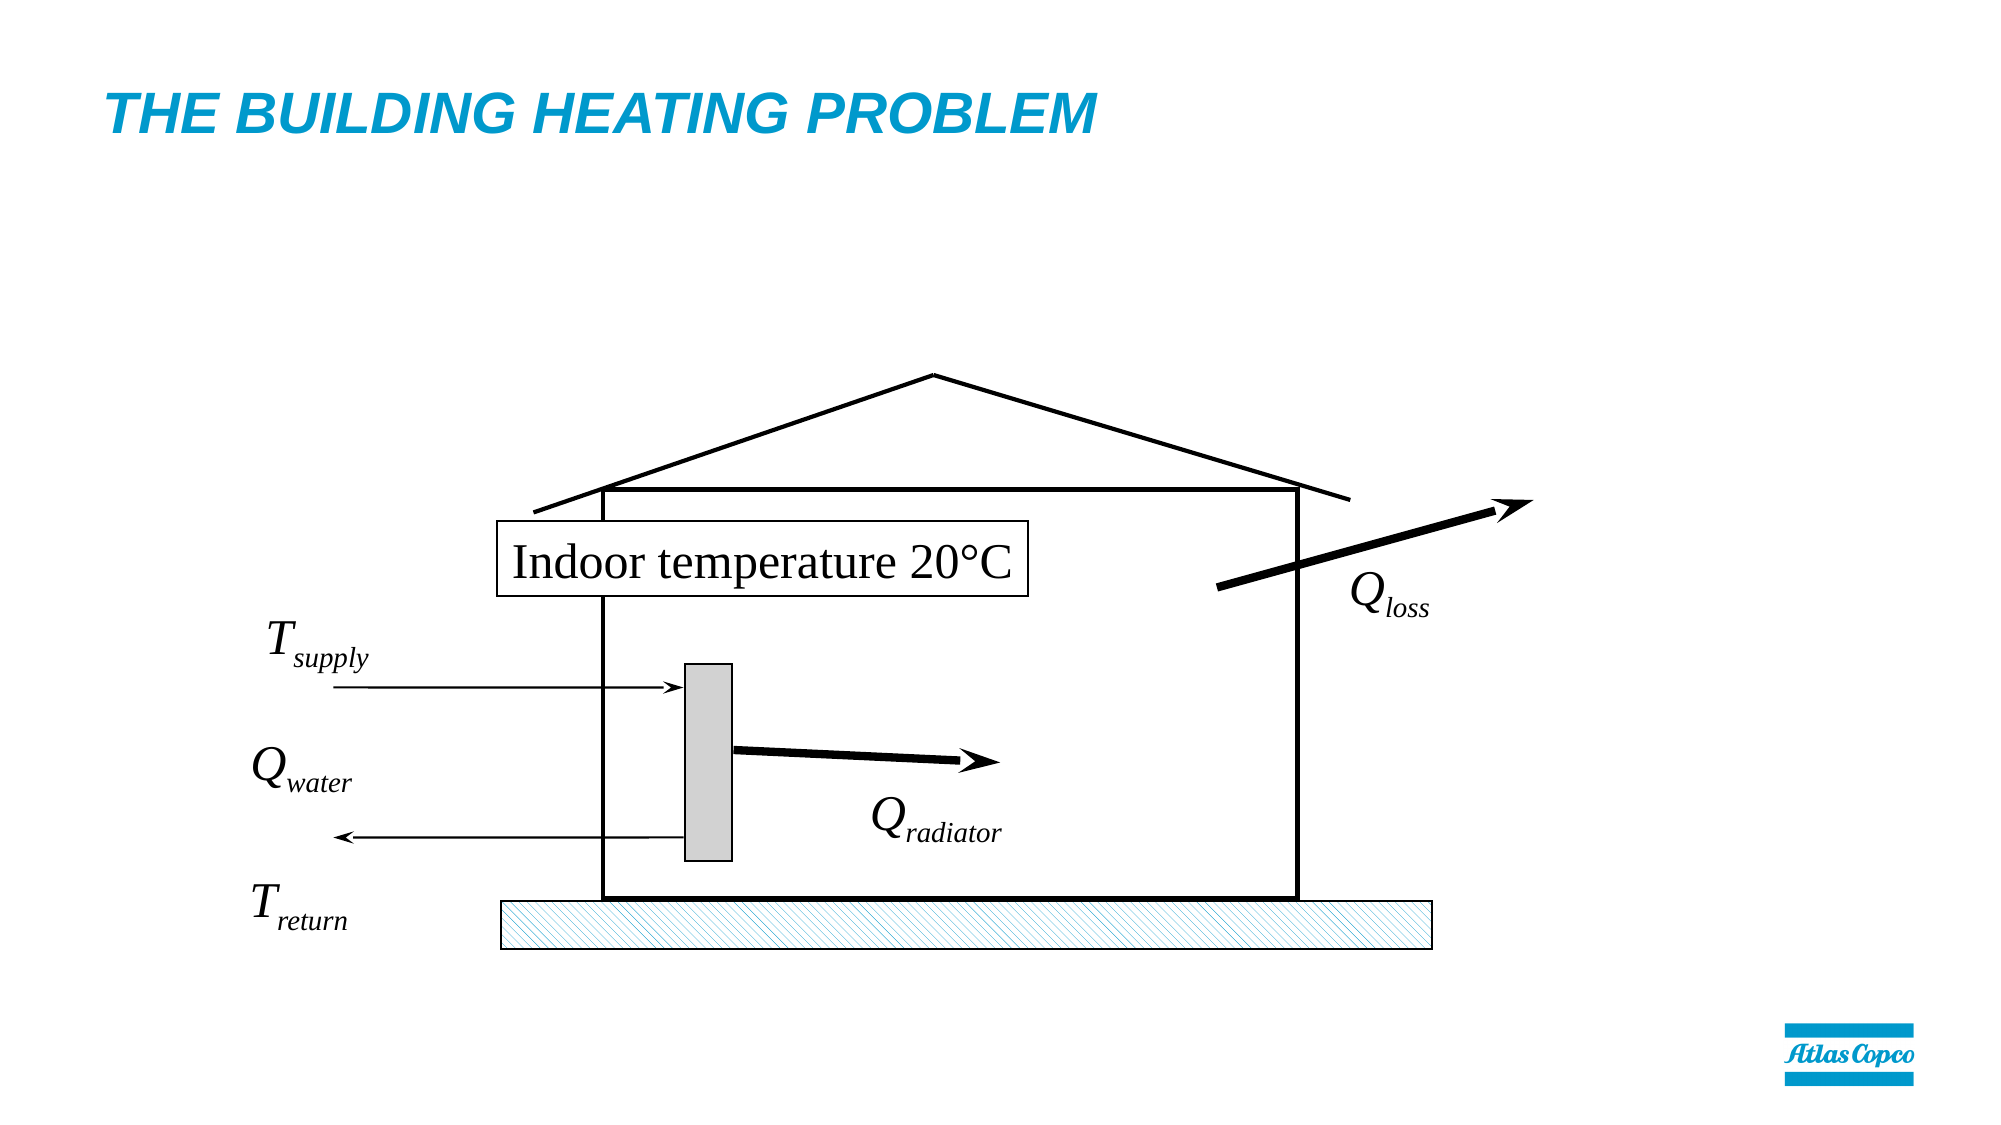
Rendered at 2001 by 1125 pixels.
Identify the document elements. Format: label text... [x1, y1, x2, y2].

text_box [602, 489, 1298, 898]
picture [1858, 1047, 1866, 1060]
text_box Treturn [234, 860, 364, 944]
text_box Tsupply [250, 597, 385, 681]
text_box [333, 831, 355, 844]
text_box [979, 755, 1001, 768]
text_box Qradiator [854, 772, 1018, 856]
text_box Indoor temperature 20°C [496, 521, 1029, 597]
text_box Qwater [235, 722, 368, 806]
title The building heating problem [87, 67, 1914, 154]
text_box [662, 681, 684, 694]
picture [1783, 1021, 1915, 1088]
text_box [1512, 499, 1534, 512]
text_box [684, 663, 733, 862]
text_box Qloss [1333, 547, 1446, 631]
text_box [501, 901, 1433, 949]
